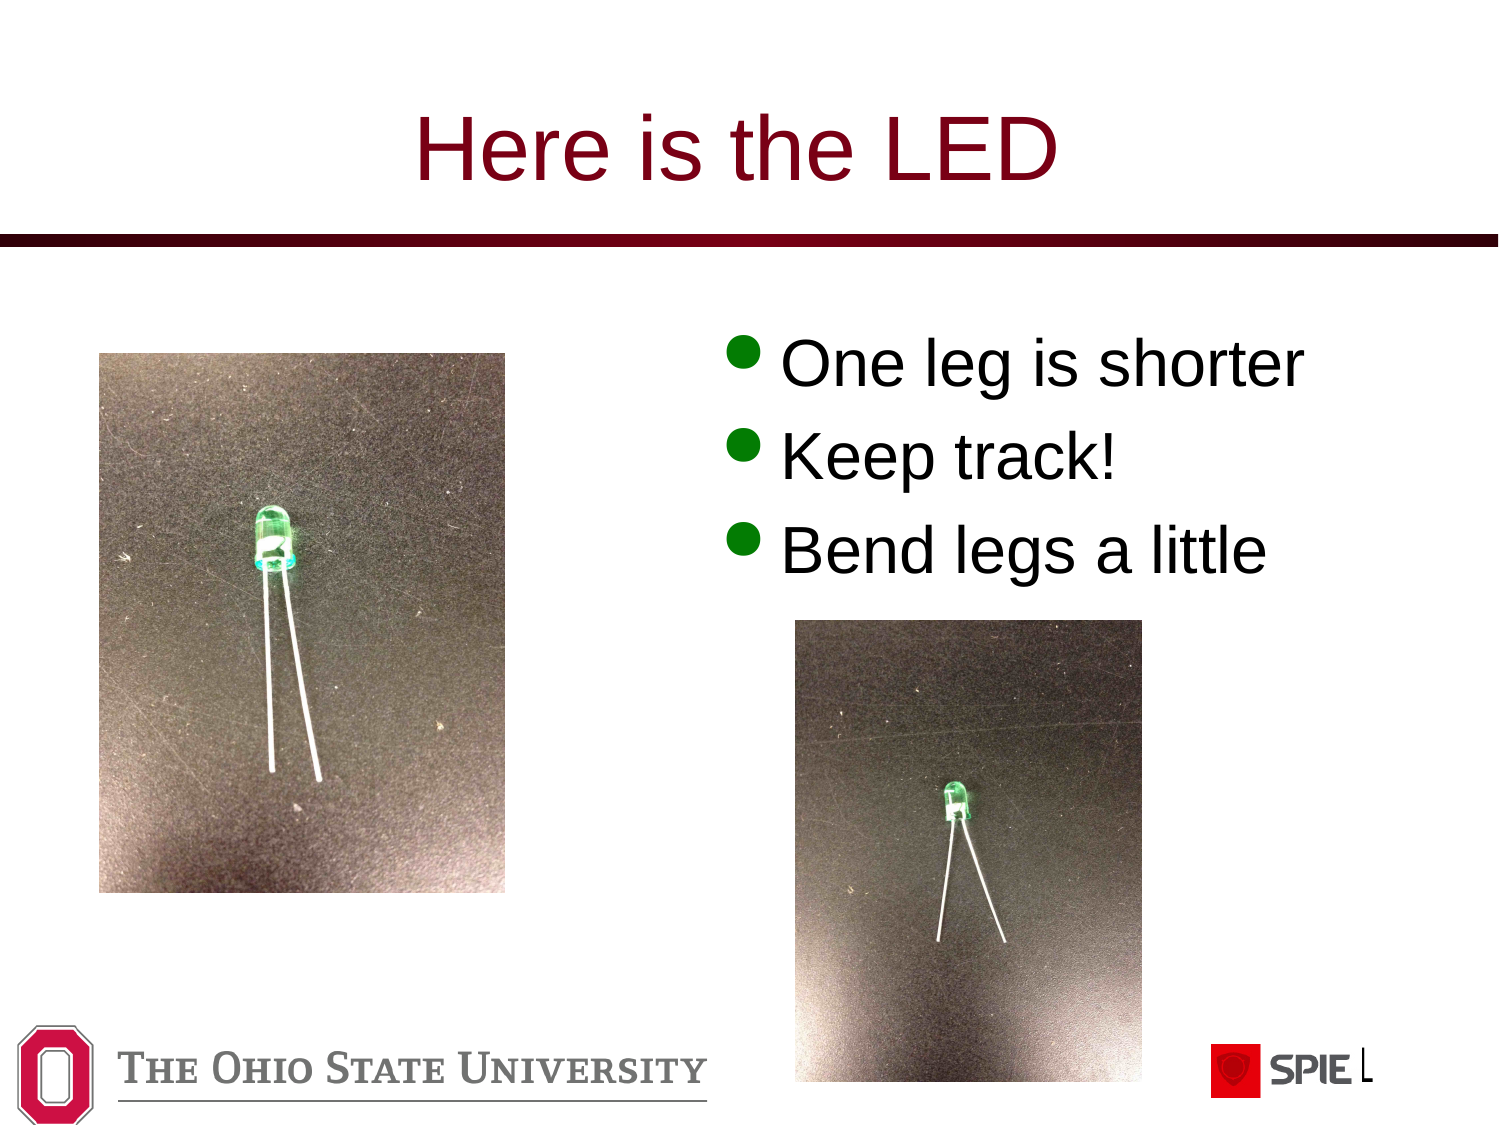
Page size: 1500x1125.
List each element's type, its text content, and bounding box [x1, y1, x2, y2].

picture [99, 353, 505, 893]
picture [795, 620, 1142, 1082]
list One leg is shorter Keep track! Bend legs a little [709, 311, 1401, 988]
title Here is the LED [99, 49, 1376, 238]
picture [1211, 1044, 1362, 1098]
